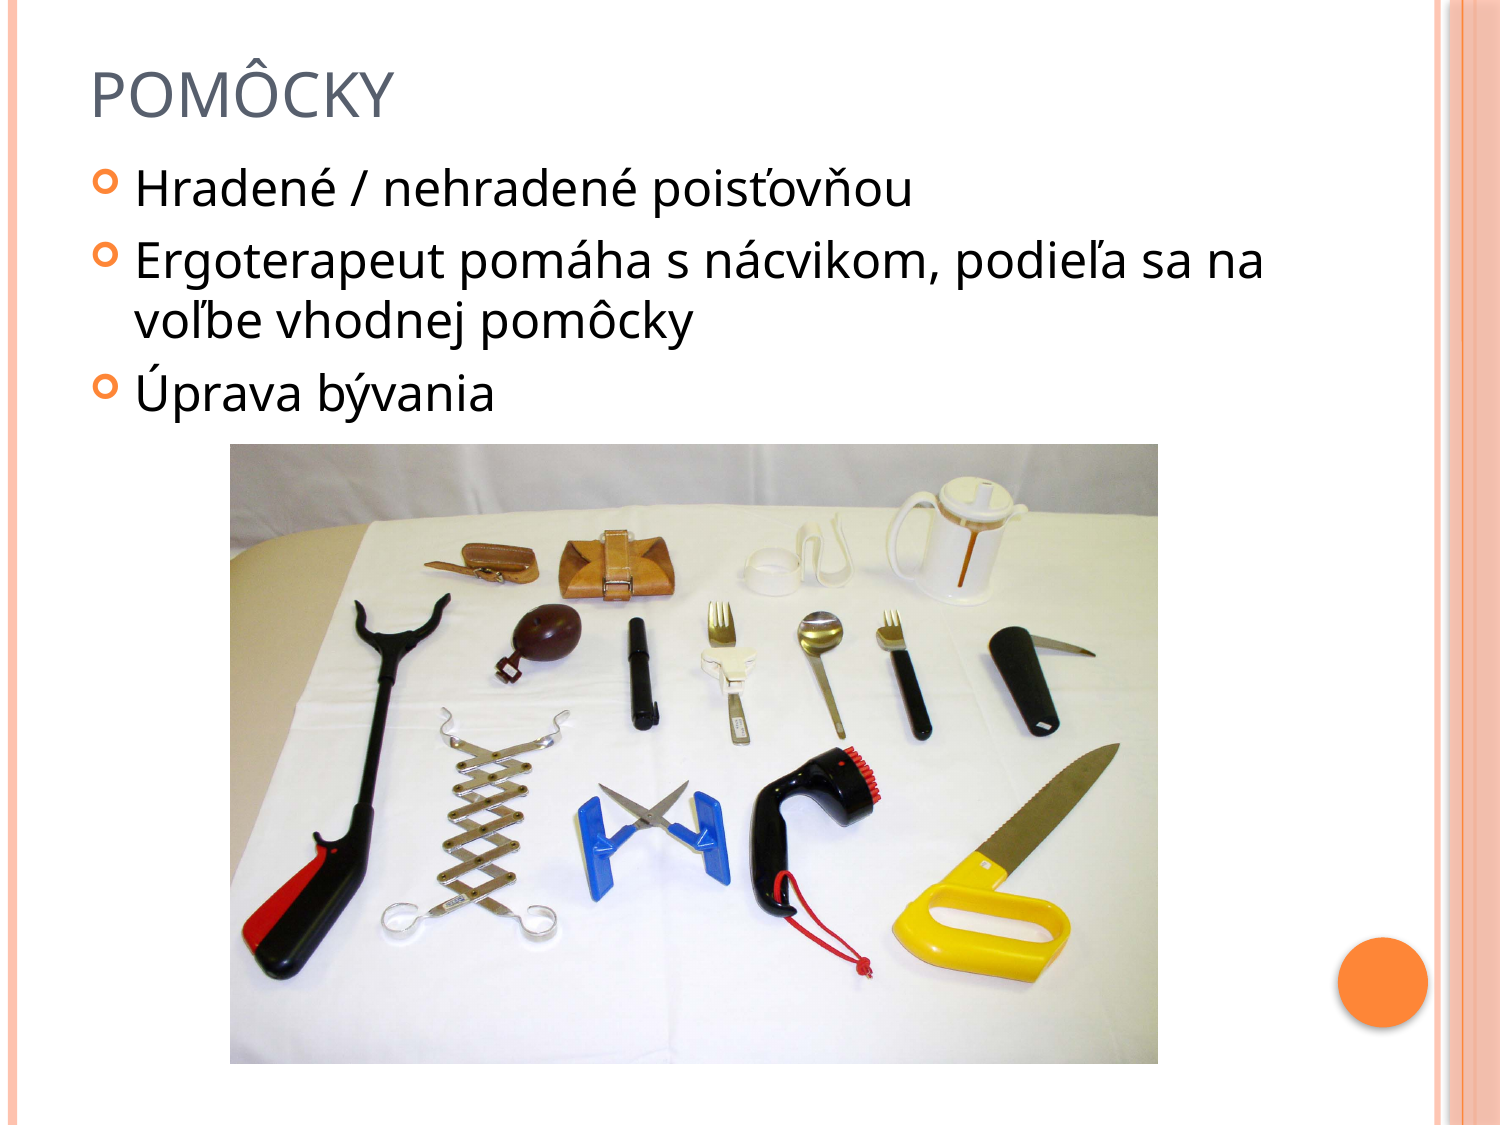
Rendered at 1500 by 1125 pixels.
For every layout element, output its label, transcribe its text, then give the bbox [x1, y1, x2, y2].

picture [229, 443, 1158, 1065]
title Pomôcky [75, 45, 1300, 138]
list Hradené / nehradené poisťovňou Ergoterapeut pomáha s nácvikom, podieľa sa na voľbe vhodnej pomôcky Úprava bývania [75, 149, 1300, 1062]
